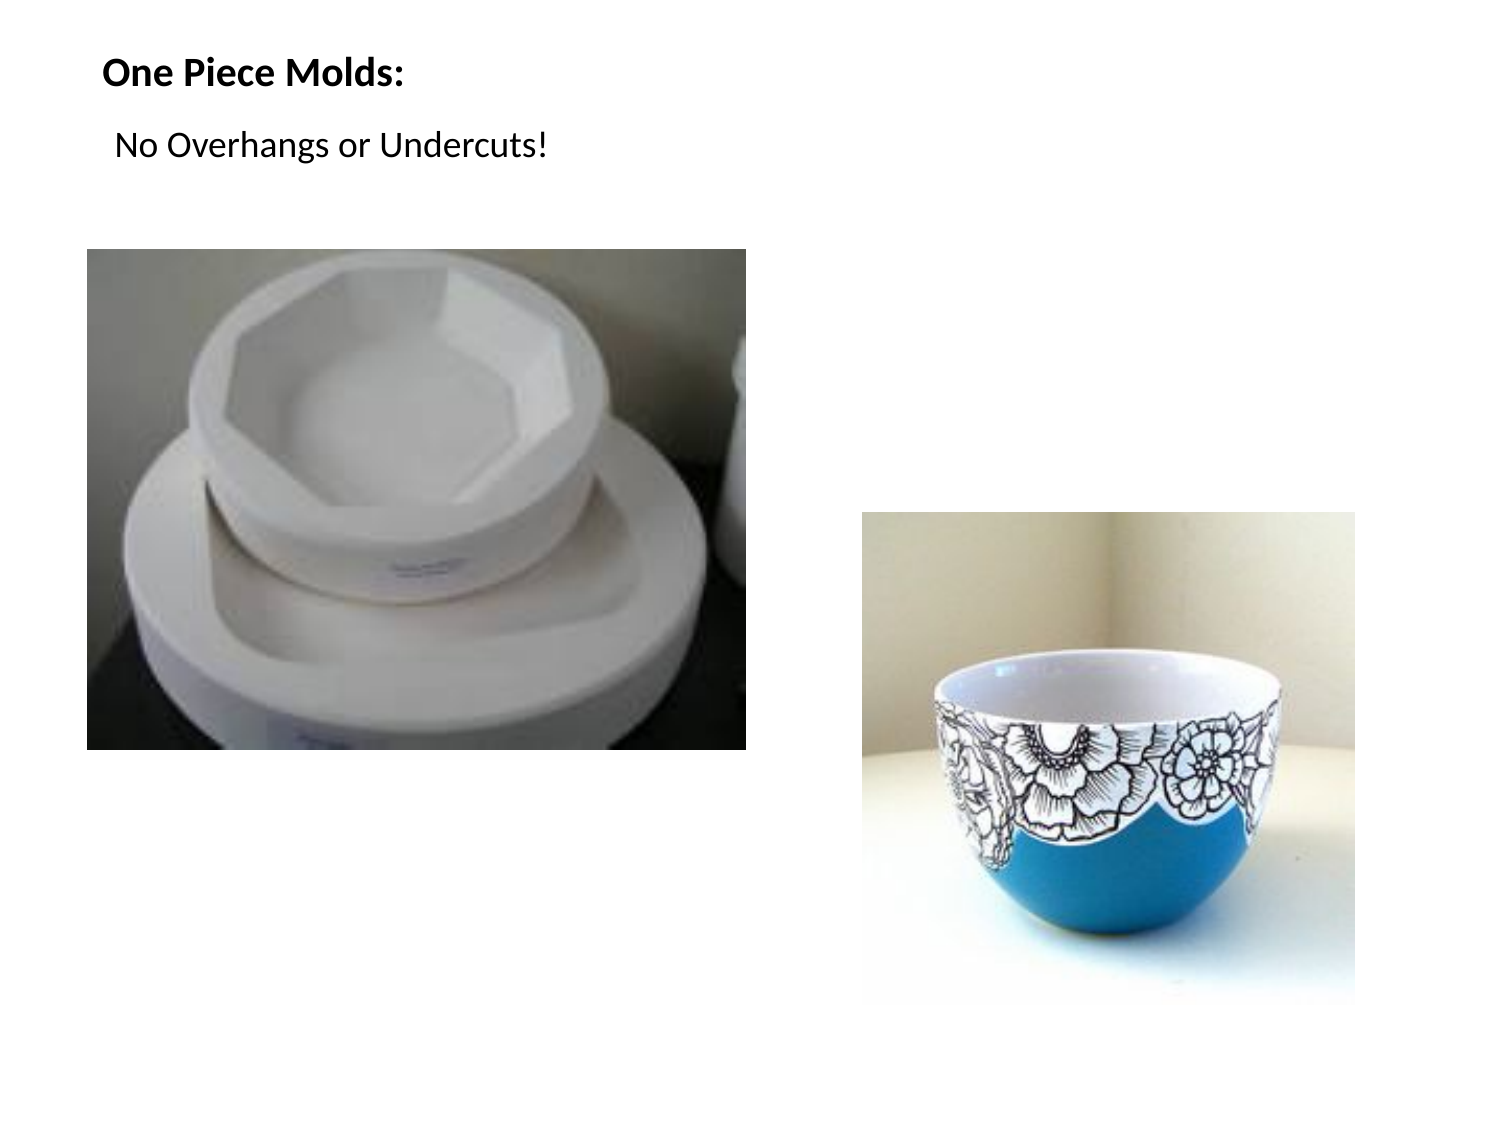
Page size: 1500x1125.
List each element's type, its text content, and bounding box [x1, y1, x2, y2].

picture [862, 512, 1355, 1005]
text_box One Piece Molds: [87, 37, 1350, 103]
picture [87, 249, 746, 751]
text_box No Overhangs or Undercuts! [99, 112, 638, 173]
